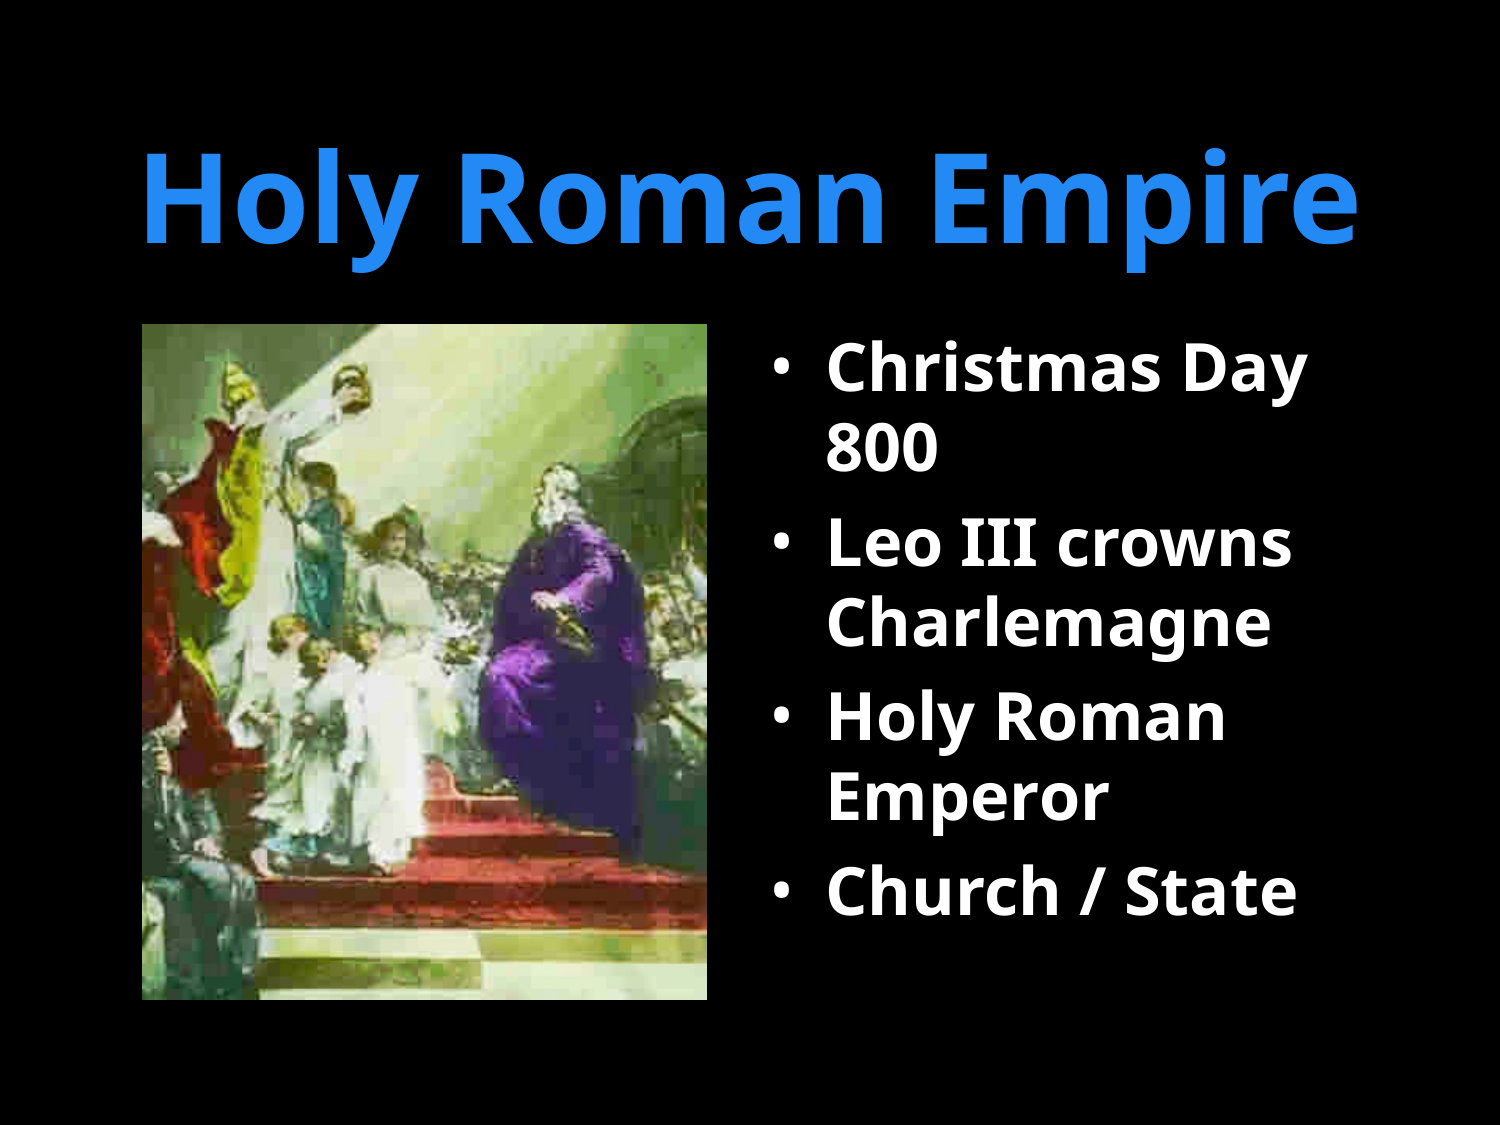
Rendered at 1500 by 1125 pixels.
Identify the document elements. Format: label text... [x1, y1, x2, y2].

title Holy Roman Empire [111, 61, 1388, 326]
picture [142, 324, 707, 1001]
list Christmas Day 800 Leo III crowns Charlemagne Holy Roman Emperor Church / State [761, 324, 1388, 1125]
